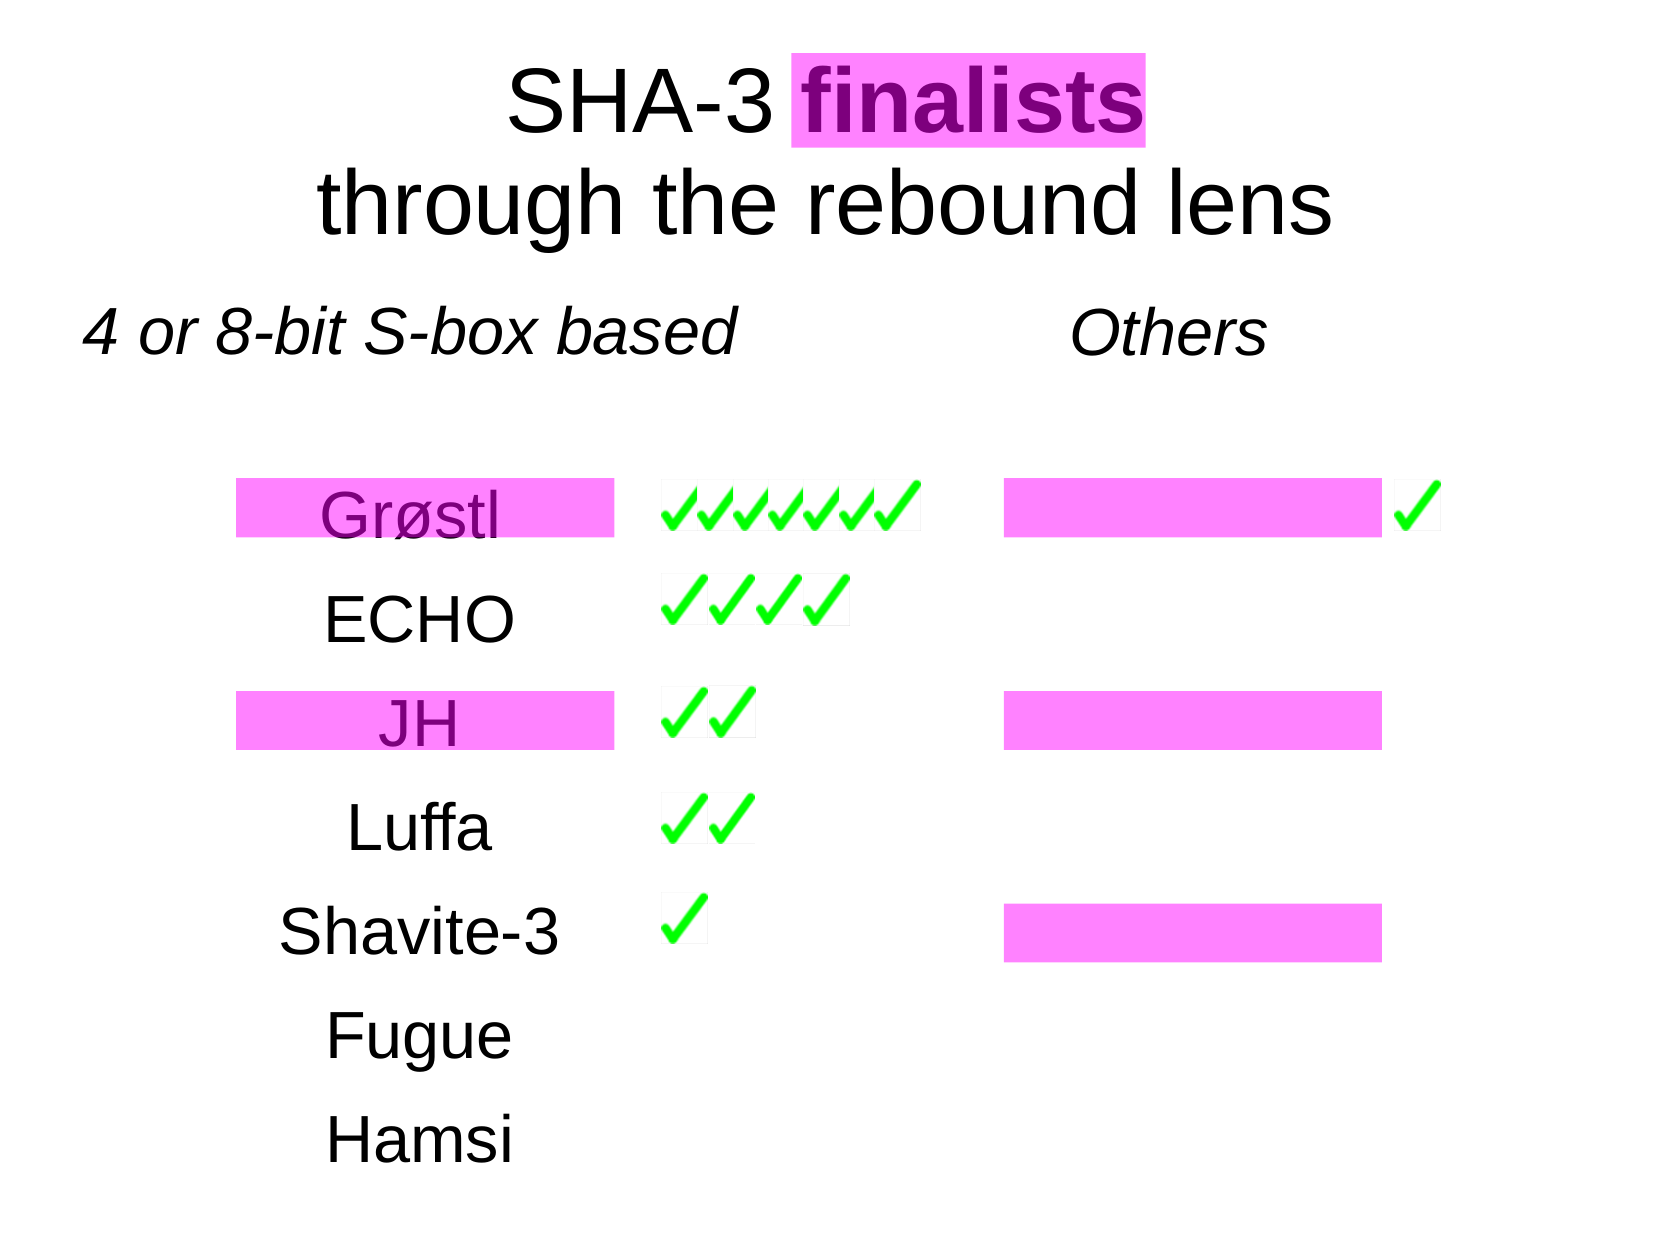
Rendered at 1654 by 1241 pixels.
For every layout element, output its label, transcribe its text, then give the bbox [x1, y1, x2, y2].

text_box [791, 53, 1146, 148]
picture [1392, 477, 1442, 532]
text_box Others Skein BMW Blake Cubehash Keccak SIMD Shabal [832, 291, 1507, 1187]
picture [660, 572, 851, 627]
picture [660, 684, 757, 739]
picture [660, 891, 709, 945]
text_box [236, 478, 615, 538]
text_box SHA-3 finalists through the rebound lens [82, 49, 1570, 256]
list 4 or 8-bit S-box based Grøstl ECHO JH Luffa Shavite-3 Fugue Hamsi [82, 289, 757, 1188]
picture [660, 790, 757, 845]
text_box [1003, 691, 1382, 750]
text_box [1003, 903, 1382, 963]
text_box [236, 691, 615, 750]
text_box [1003, 478, 1382, 538]
picture [660, 477, 923, 532]
